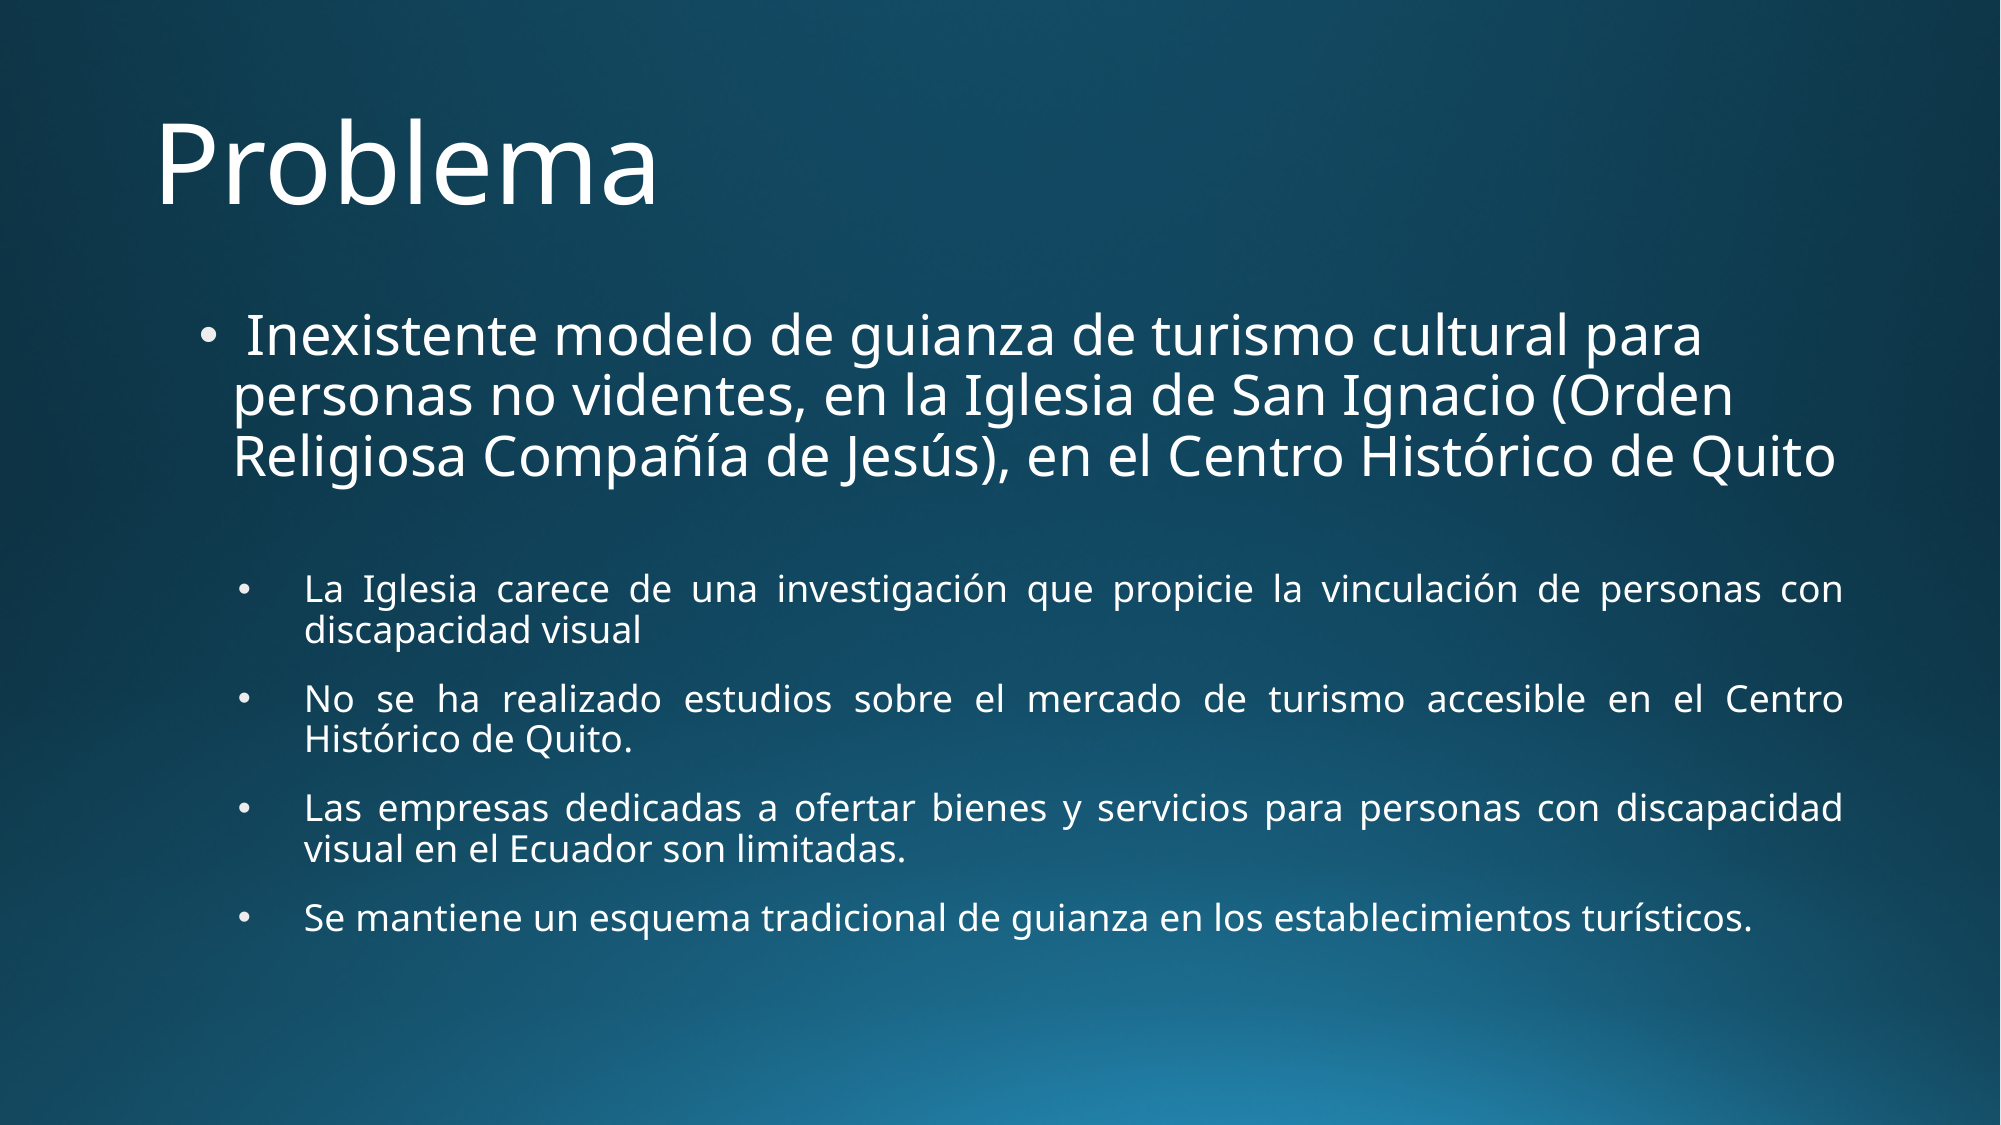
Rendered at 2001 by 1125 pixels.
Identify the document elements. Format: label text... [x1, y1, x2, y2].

picture [0, 0, 2001, 1125]
title Problema [137, 59, 1863, 278]
list Inexistente modelo de guianza de turismo cultural para personas no videntes, en la Iglesia de San Ignacio (Orden Religiosa Compañía de Jesús), en el Centro Histórico de Quito La Iglesia carece de una investigación que propicie la vinculación de personas con discapacidad visual No se ha realizado estudios sobre el mercado de turismo accesible en el Centro Histórico de Quito. Las empresas dedicadas a ofertar bienes y servicios para personas con discapacidad visual en el Ecuador son limitadas. Se mantiene un esquema tradicional de guianza en los establecimientos turísticos. [183, 299, 1863, 1014]
